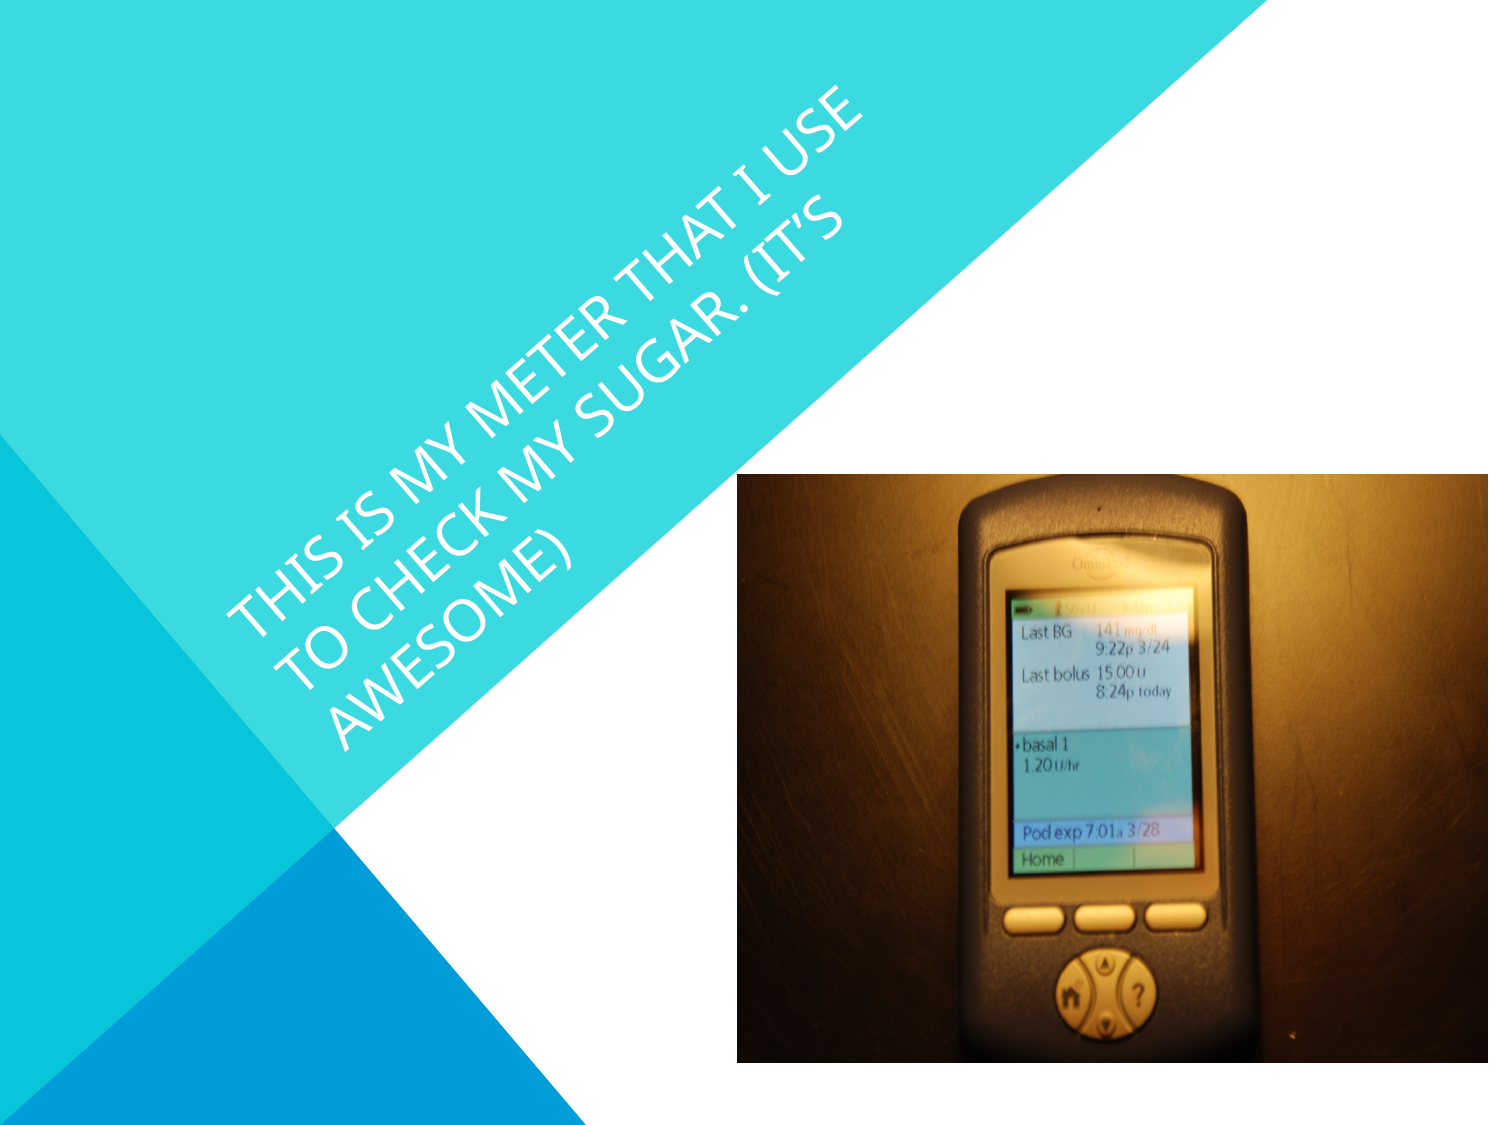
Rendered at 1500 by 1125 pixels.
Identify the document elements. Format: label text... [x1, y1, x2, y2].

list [737, 474, 1488, 1063]
title This is my meter that I use to check my sugar. (it’s awesome) [225, 75, 988, 771]
